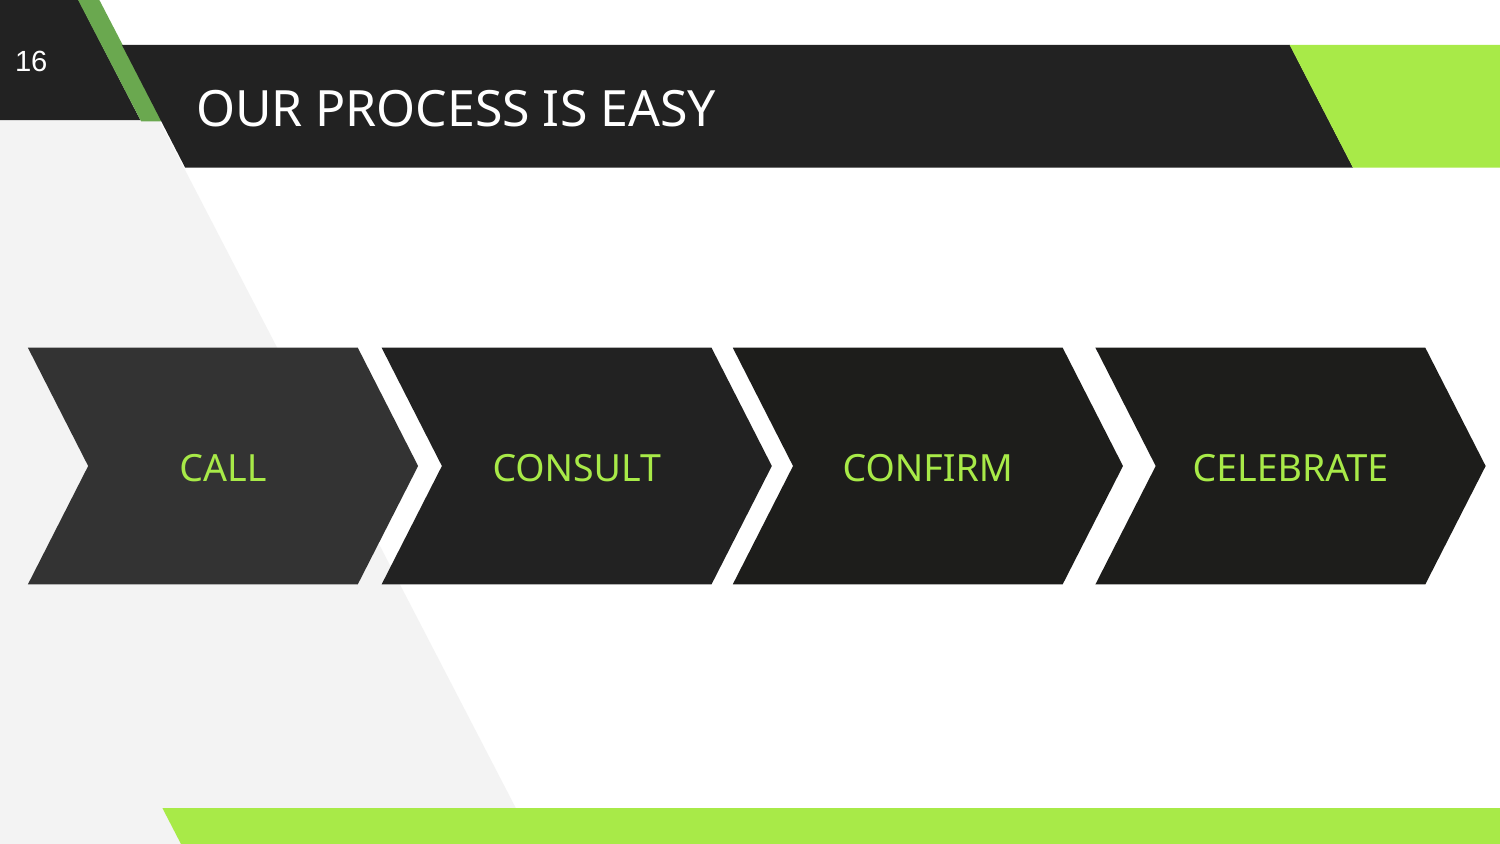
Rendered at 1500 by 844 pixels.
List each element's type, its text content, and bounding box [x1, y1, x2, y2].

text_box CALL [27, 347, 419, 585]
title OUR PROCESS IS EASY [181, 45, 1285, 169]
text_box CONSULT [381, 347, 772, 585]
text_box CELEBRATE [1095, 347, 1486, 585]
text_box CONFIRM [732, 347, 1123, 585]
slide_number 16 [0, 0, 98, 121]
